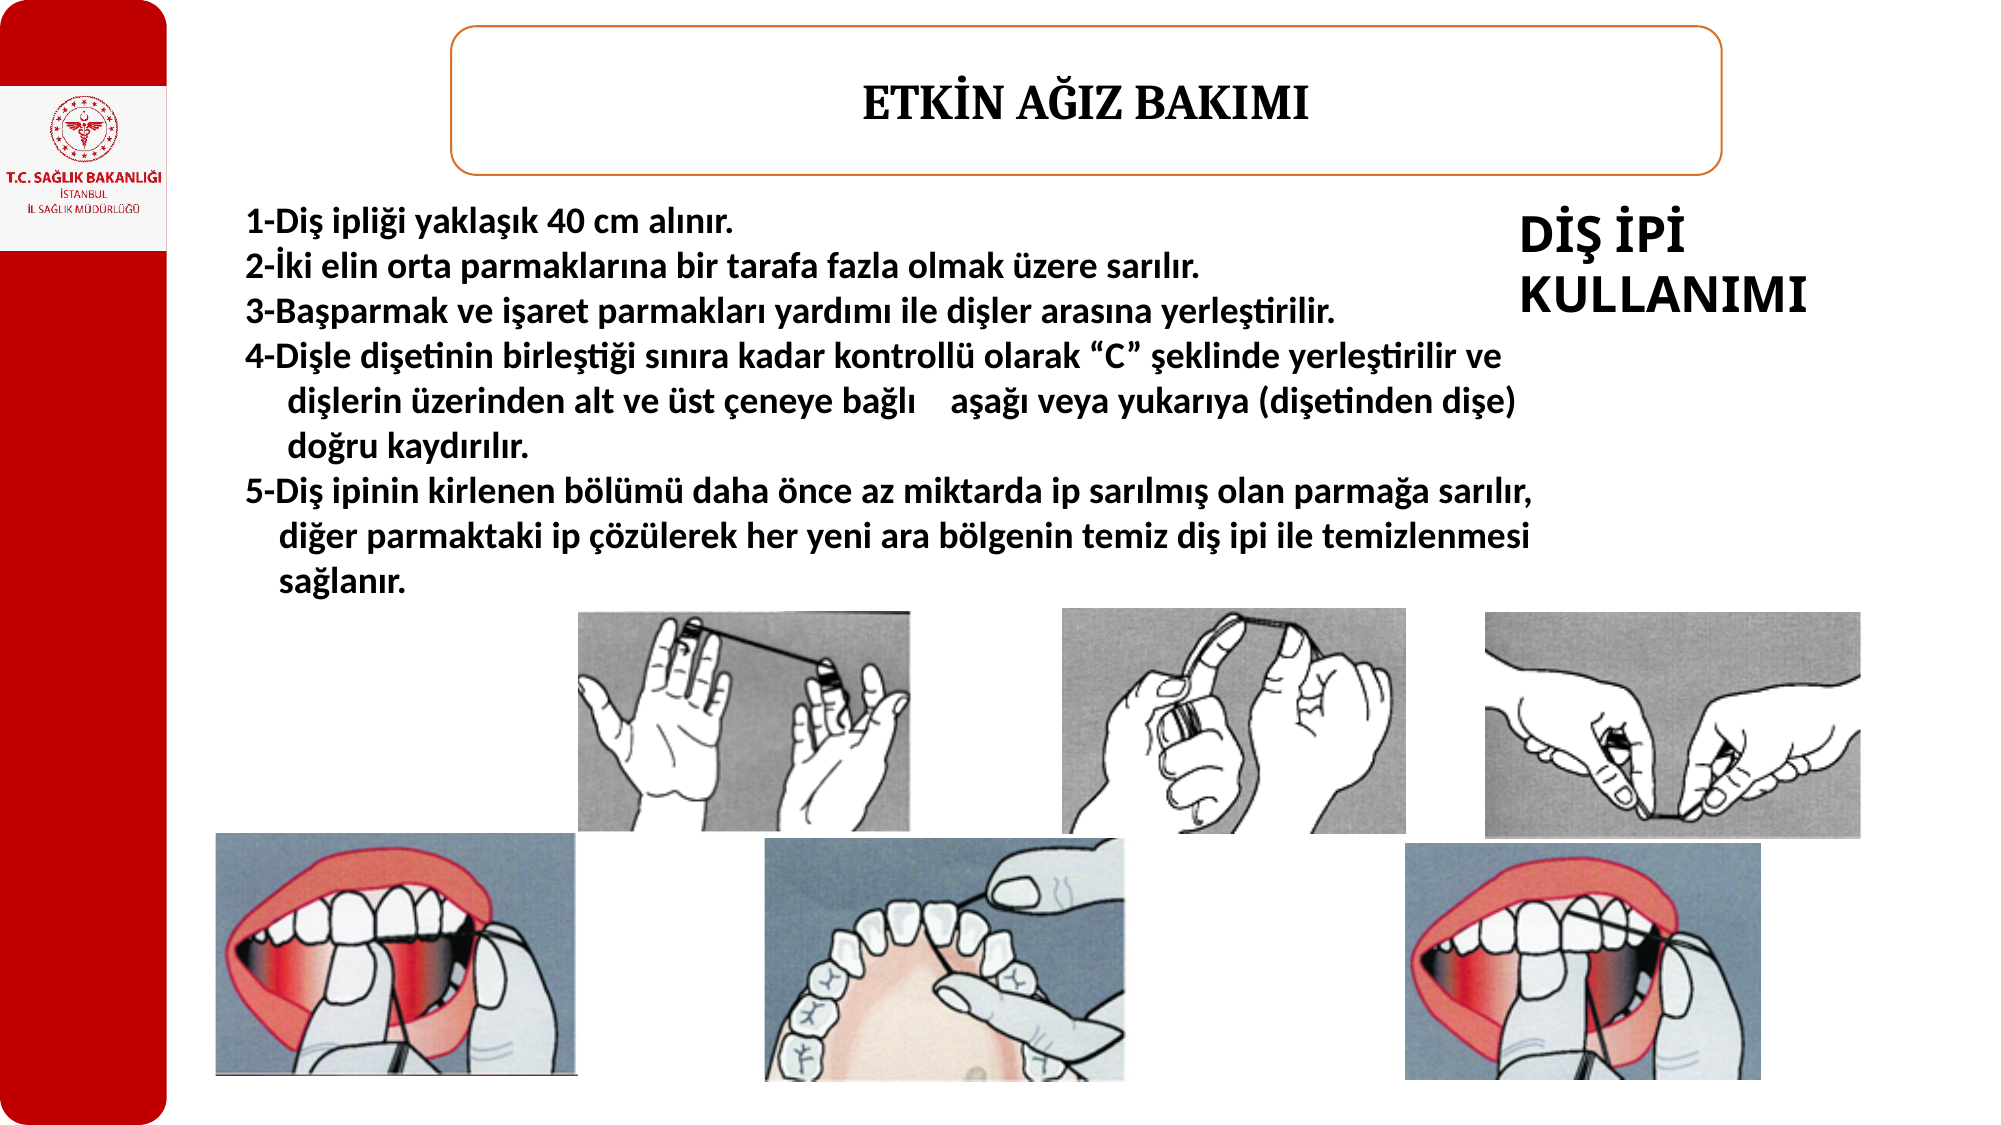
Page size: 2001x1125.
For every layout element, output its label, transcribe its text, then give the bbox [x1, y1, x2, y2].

picture [1062, 608, 1406, 834]
picture [215, 611, 914, 1077]
picture [0, 86, 167, 251]
text_box 1-Diş ipliği yaklaşık 40 cm alınır. 2-İki elin orta parmaklarına bir tarafa fazla olmak üzere sarılır. 3-Başparmak ve işaret parmakları yardımı ile dişler arasına yerleştirilir. 4-Dişle dişetinin birleştiği sınıra kadar kontrollü olarak “C” şeklinde yerleştirilir ve dişlerin üzerinden alt ve üst çeneye bağlı aşağı veya yukarıya (dişetinden dişe) doğru kaydırılır. 5-Diş ipinin kirlenen bölümü daha önce az miktarda ip sarılmış olan parmağa sarılır, diğer parmaktaki ip çözülerek her yeni ara bölgenin temiz diş ipi ile temizlenmesi sağlanır. [230, 188, 1943, 609]
picture [1405, 843, 1762, 1082]
picture [1485, 612, 1864, 839]
picture [764, 838, 1130, 1082]
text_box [450, 26, 1722, 176]
text_box DİŞ İPİ KULLANIMI [1504, 195, 1894, 330]
